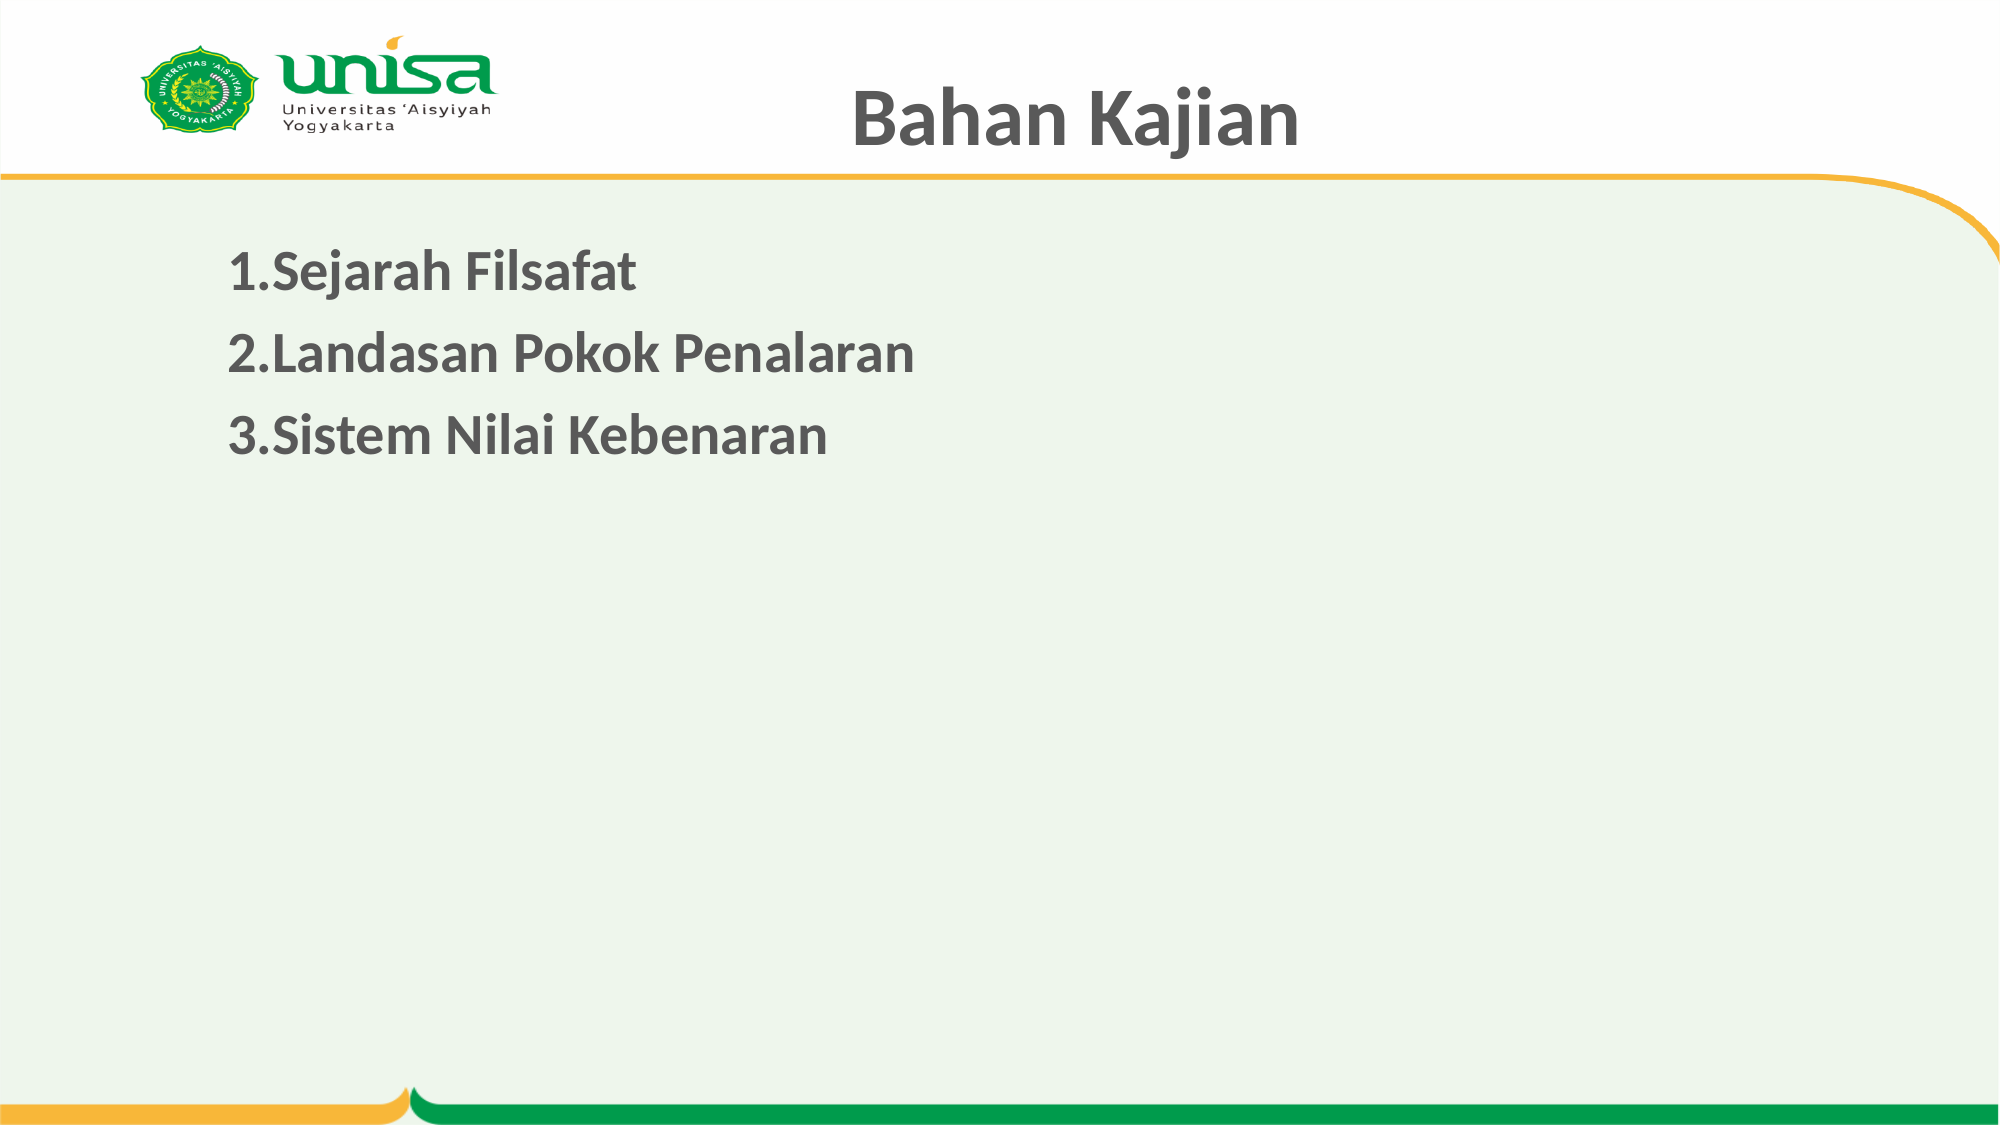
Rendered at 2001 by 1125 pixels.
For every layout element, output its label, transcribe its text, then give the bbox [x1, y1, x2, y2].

picture [0, 0, 2000, 1125]
list 1.Sejarah Filsafat 2.Landasan Pokok Penalaran 3.Sistem Nilai Kebenaran [212, 224, 1867, 1059]
title Bahan Kajian [836, 54, 1838, 155]
